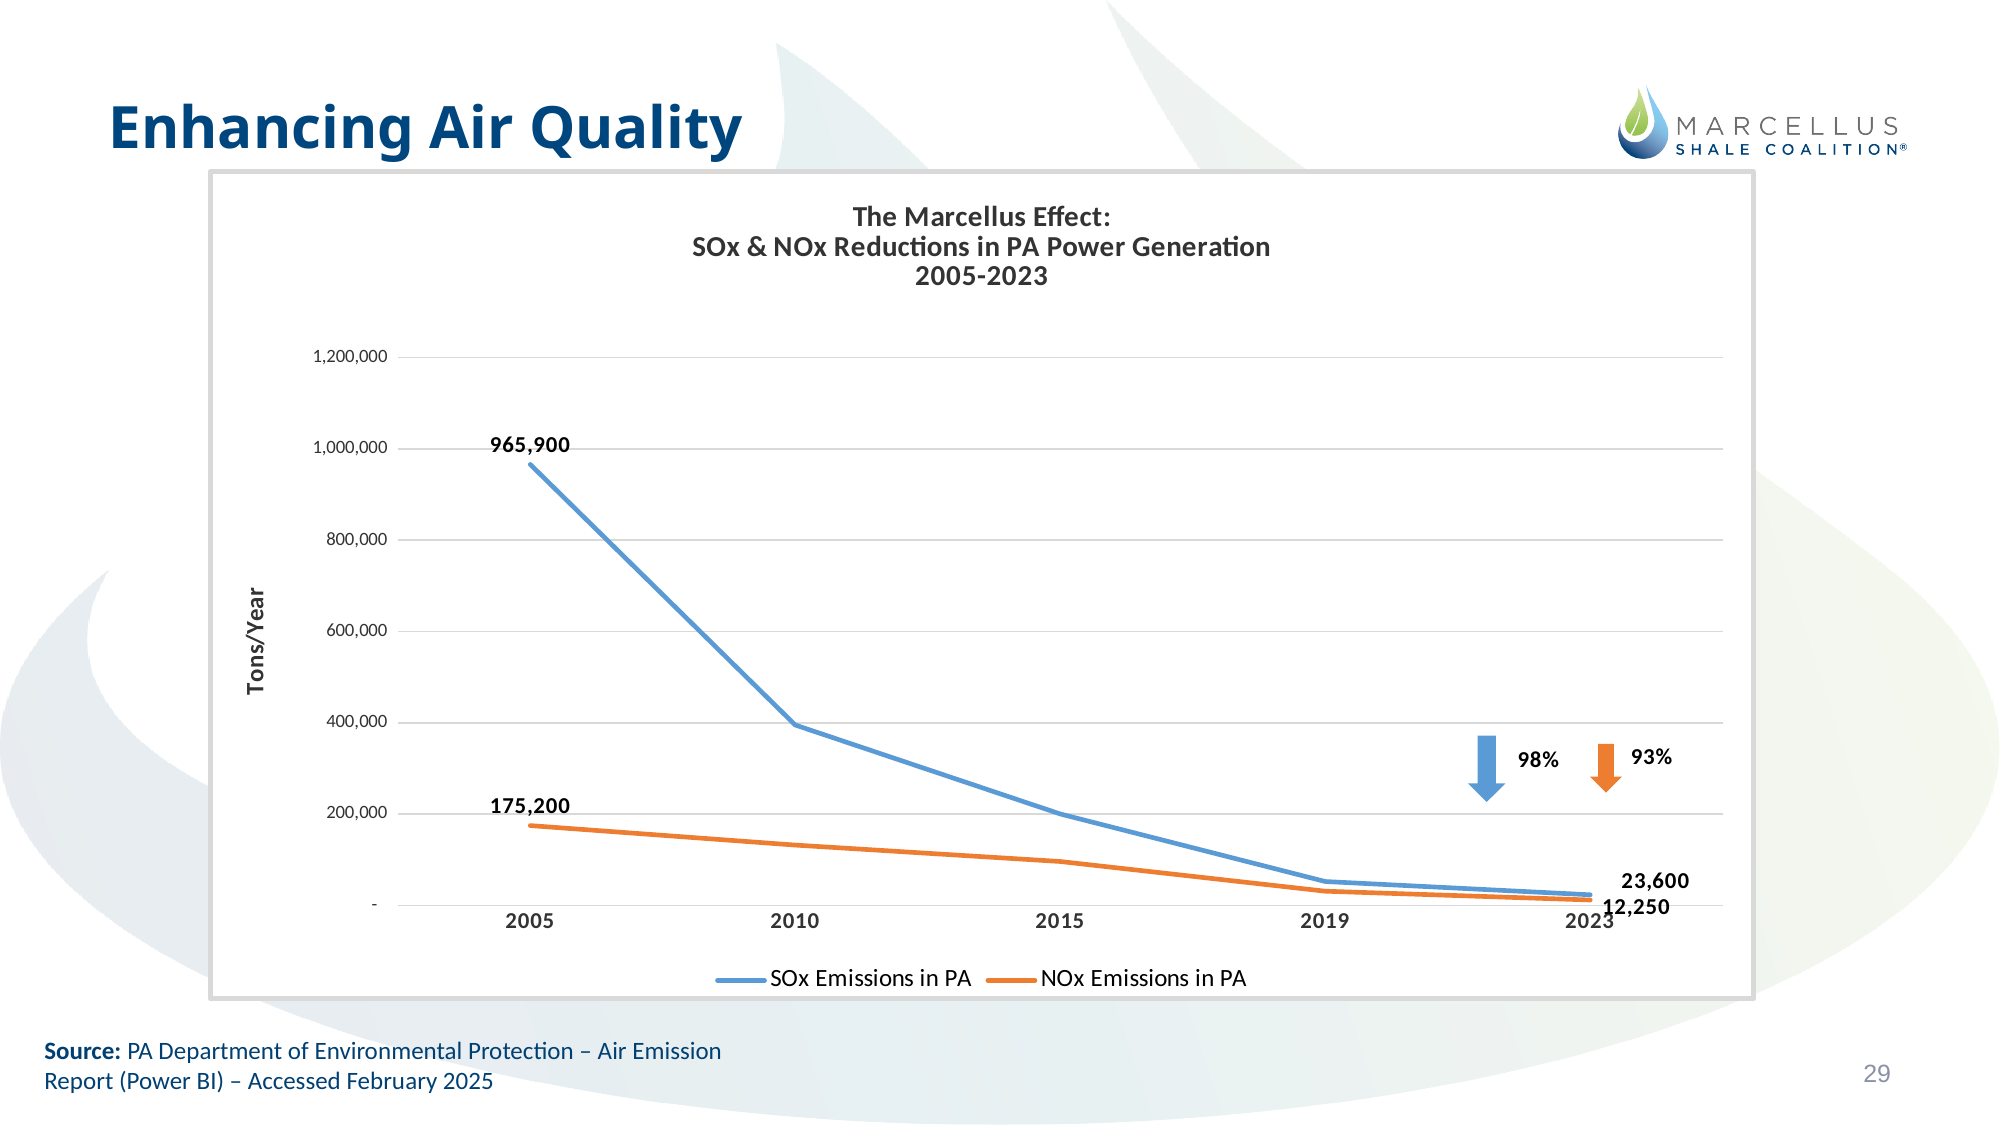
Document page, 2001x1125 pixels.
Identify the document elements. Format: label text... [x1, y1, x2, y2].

title Enhancing Air Quality [93, 92, 1460, 167]
chart [207, 169, 1757, 1002]
slide_number 29 [1456, 1042, 1907, 1103]
text_box Source: PA Department of Environmental Protection – Air Emission Report (Power BI) – Accessed February 2025 [29, 1026, 759, 1102]
picture [1618, 84, 1907, 159]
